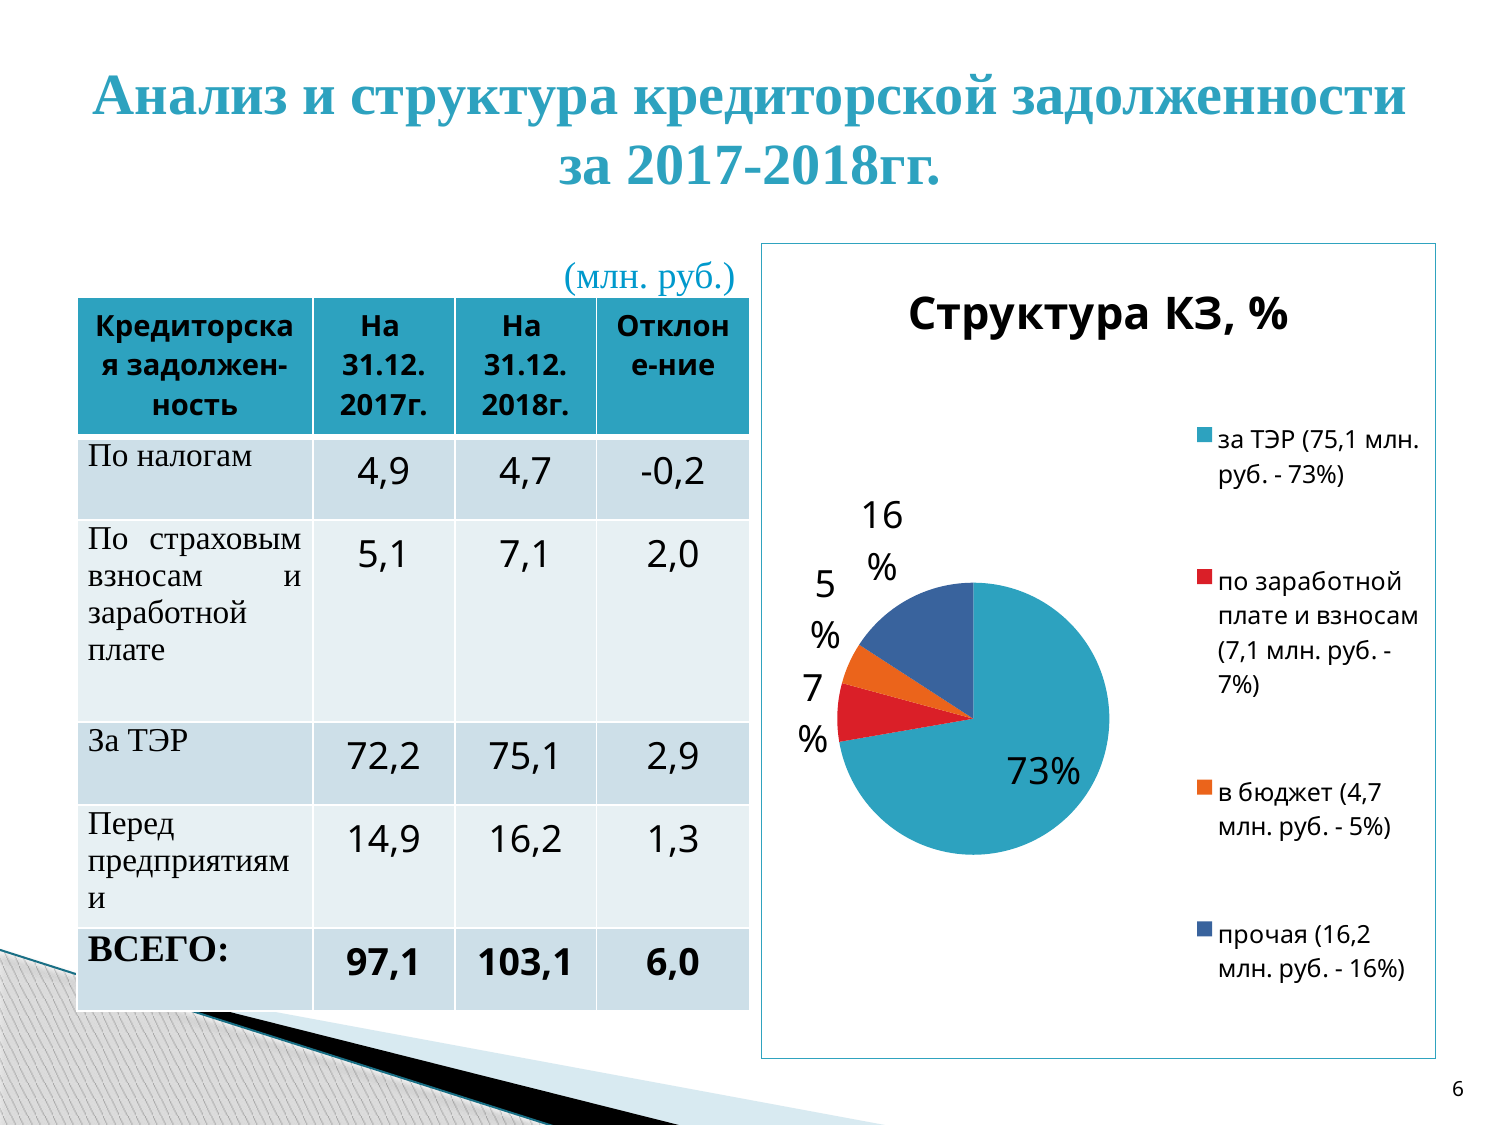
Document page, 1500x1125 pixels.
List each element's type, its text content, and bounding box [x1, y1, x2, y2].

table_cell 4,7 [456, 440, 596, 519]
table_cell По страховым взносам и заработной плате [78, 521, 312, 721]
table_cell 4,9 [314, 440, 454, 519]
table_cell 7,1 [456, 521, 596, 721]
table_cell 2,0 [597, 521, 749, 721]
table_cell 103,1 [456, 929, 596, 1010]
title Анализ и структура кредиторской задолженности за 2017-2018гг. [75, 45, 1425, 209]
table_cell 2,9 [597, 723, 749, 804]
table_header На 31.12. 2017г. [314, 298, 454, 434]
table_header Кредиторская задолжен-ность [78, 298, 312, 434]
table_header Отклоне-ние [597, 304, 749, 434]
table_cell 97,1 [314, 929, 454, 1010]
table_cell 6,0 [597, 929, 749, 1010]
table_cell 14,9 [314, 806, 454, 927]
chart [761, 243, 1436, 1059]
table_cell 72,2 [314, 723, 454, 804]
slide_number 6 [1418, 1051, 1479, 1112]
table_cell ВСЕГО: [78, 929, 312, 1010]
table_cell 75,1 [456, 723, 596, 804]
table_cell По налогам [78, 440, 312, 519]
table_cell -0,2 [597, 440, 749, 519]
table_cell 1,3 [597, 806, 749, 927]
text_box (млн. руб.) [549, 243, 761, 304]
table_cell 16,2 [456, 806, 596, 927]
table_cell За ТЭР [78, 723, 312, 804]
table_header На 31.12. 2018г. [456, 298, 596, 434]
table_cell Перед предприятиями [78, 806, 312, 927]
table_cell 5,1 [314, 521, 454, 721]
